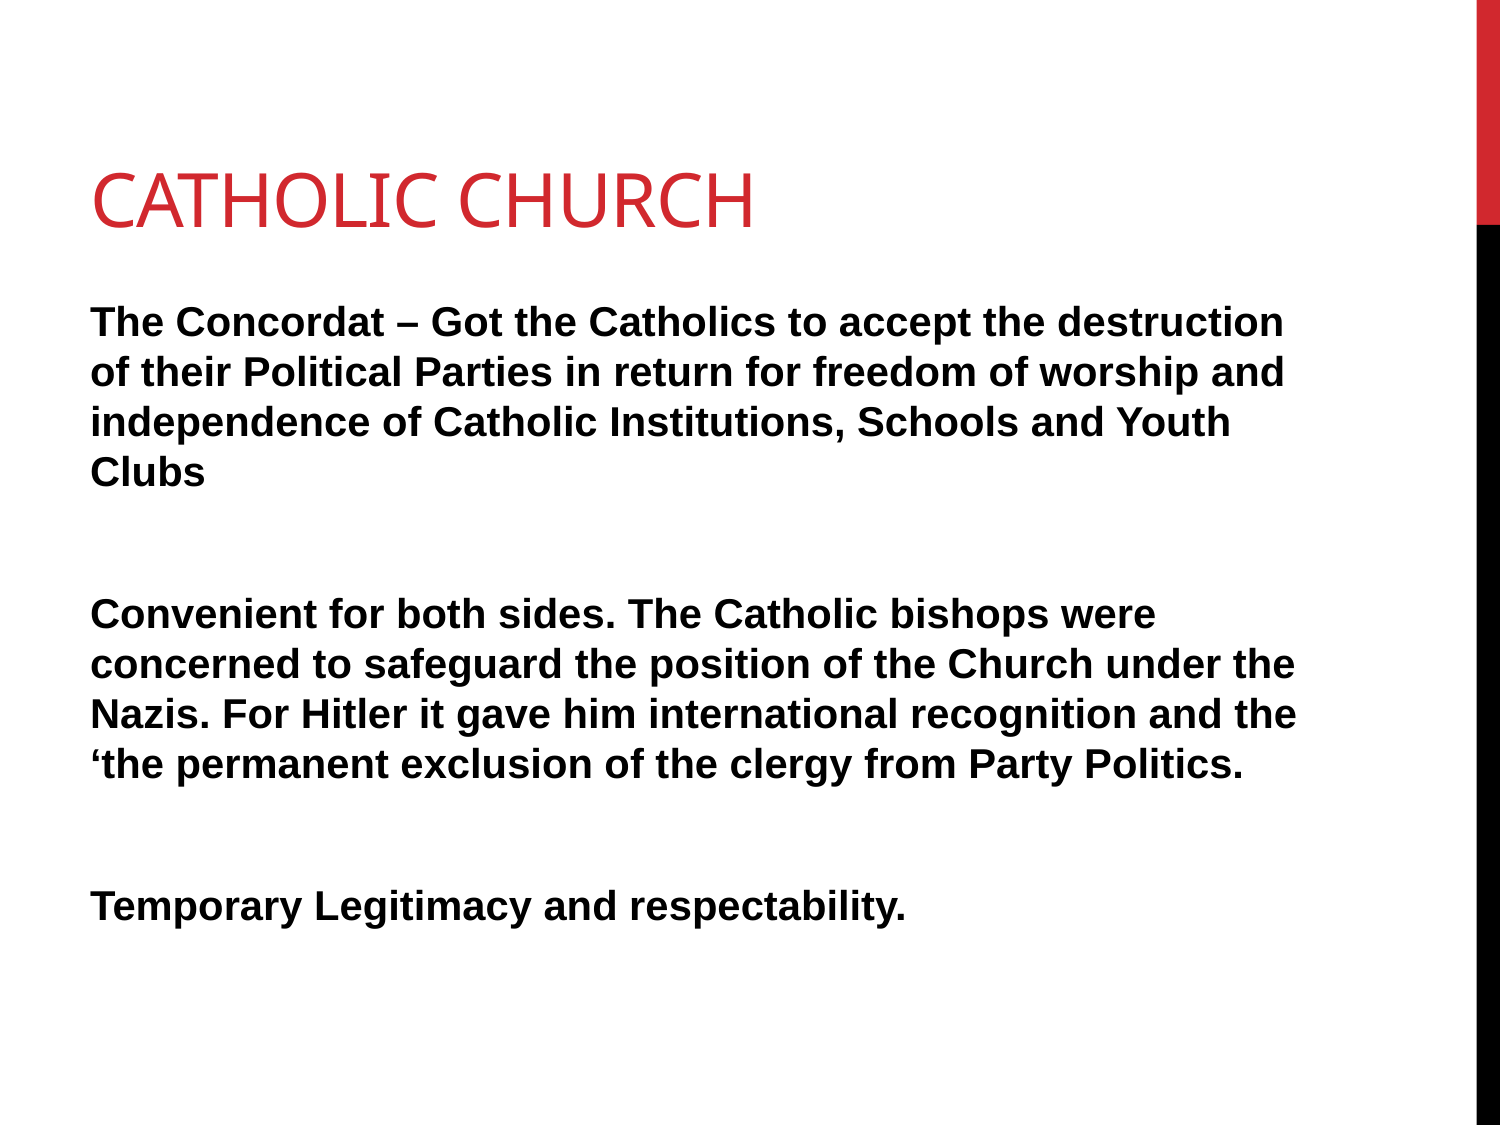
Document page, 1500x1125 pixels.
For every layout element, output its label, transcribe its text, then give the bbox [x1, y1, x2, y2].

list The Concordat – Got the Catholics to accept the destruction of their Political Parties in return for freedom of worship and independence of Catholic Institutions, Schools and Youth Clubs Convenient for both sides. The Catholic bishops were concerned to safeguard the position of the Church under the Nazis. For Hitler it gave him international recognition and the ‘the permanent exclusion of the clergy from Party Politics. Temporary Legitimacy and respectability. [75, 287, 1325, 1005]
title Catholic Church [75, 25, 1025, 250]
